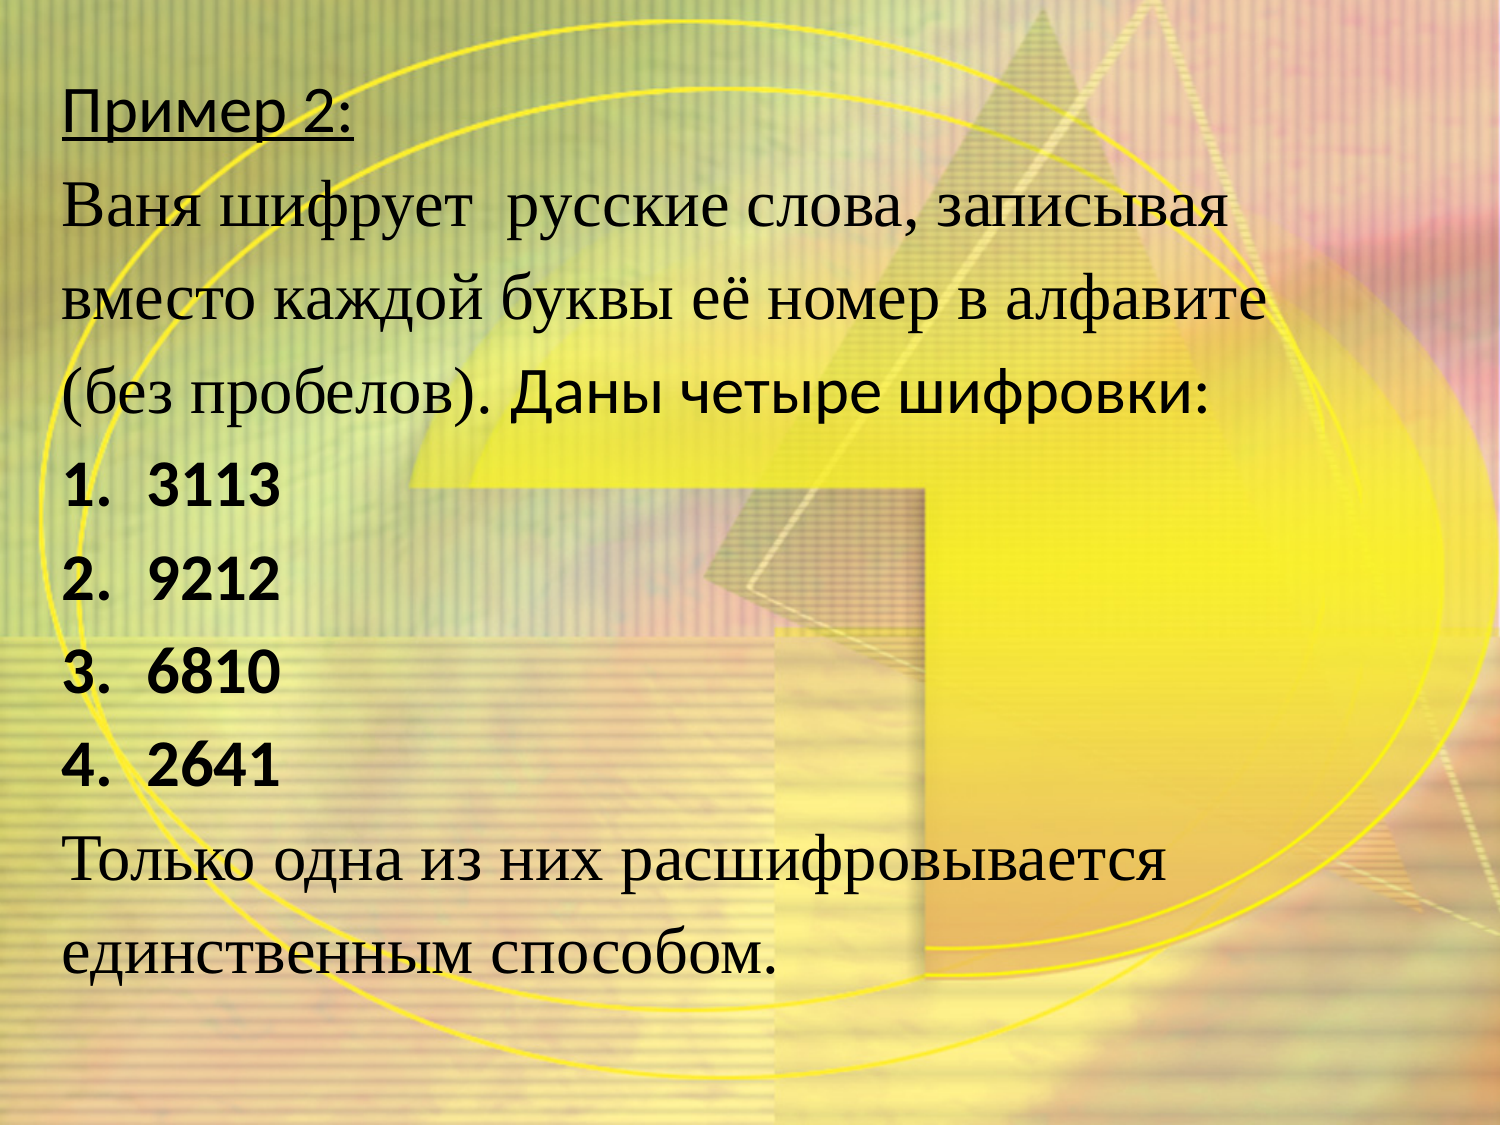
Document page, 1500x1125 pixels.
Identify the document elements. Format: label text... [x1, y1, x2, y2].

picture [0, 0, 1500, 1125]
list Пример 2: Ваня шифрует русские слова, записывая вместо каждой буквы её номер в алфавите (без пробелов). Даны четыре шифровки: 3113 9212 6810 2641 Только одна из них расшифровывается единственным способом. [46, 58, 1425, 1055]
